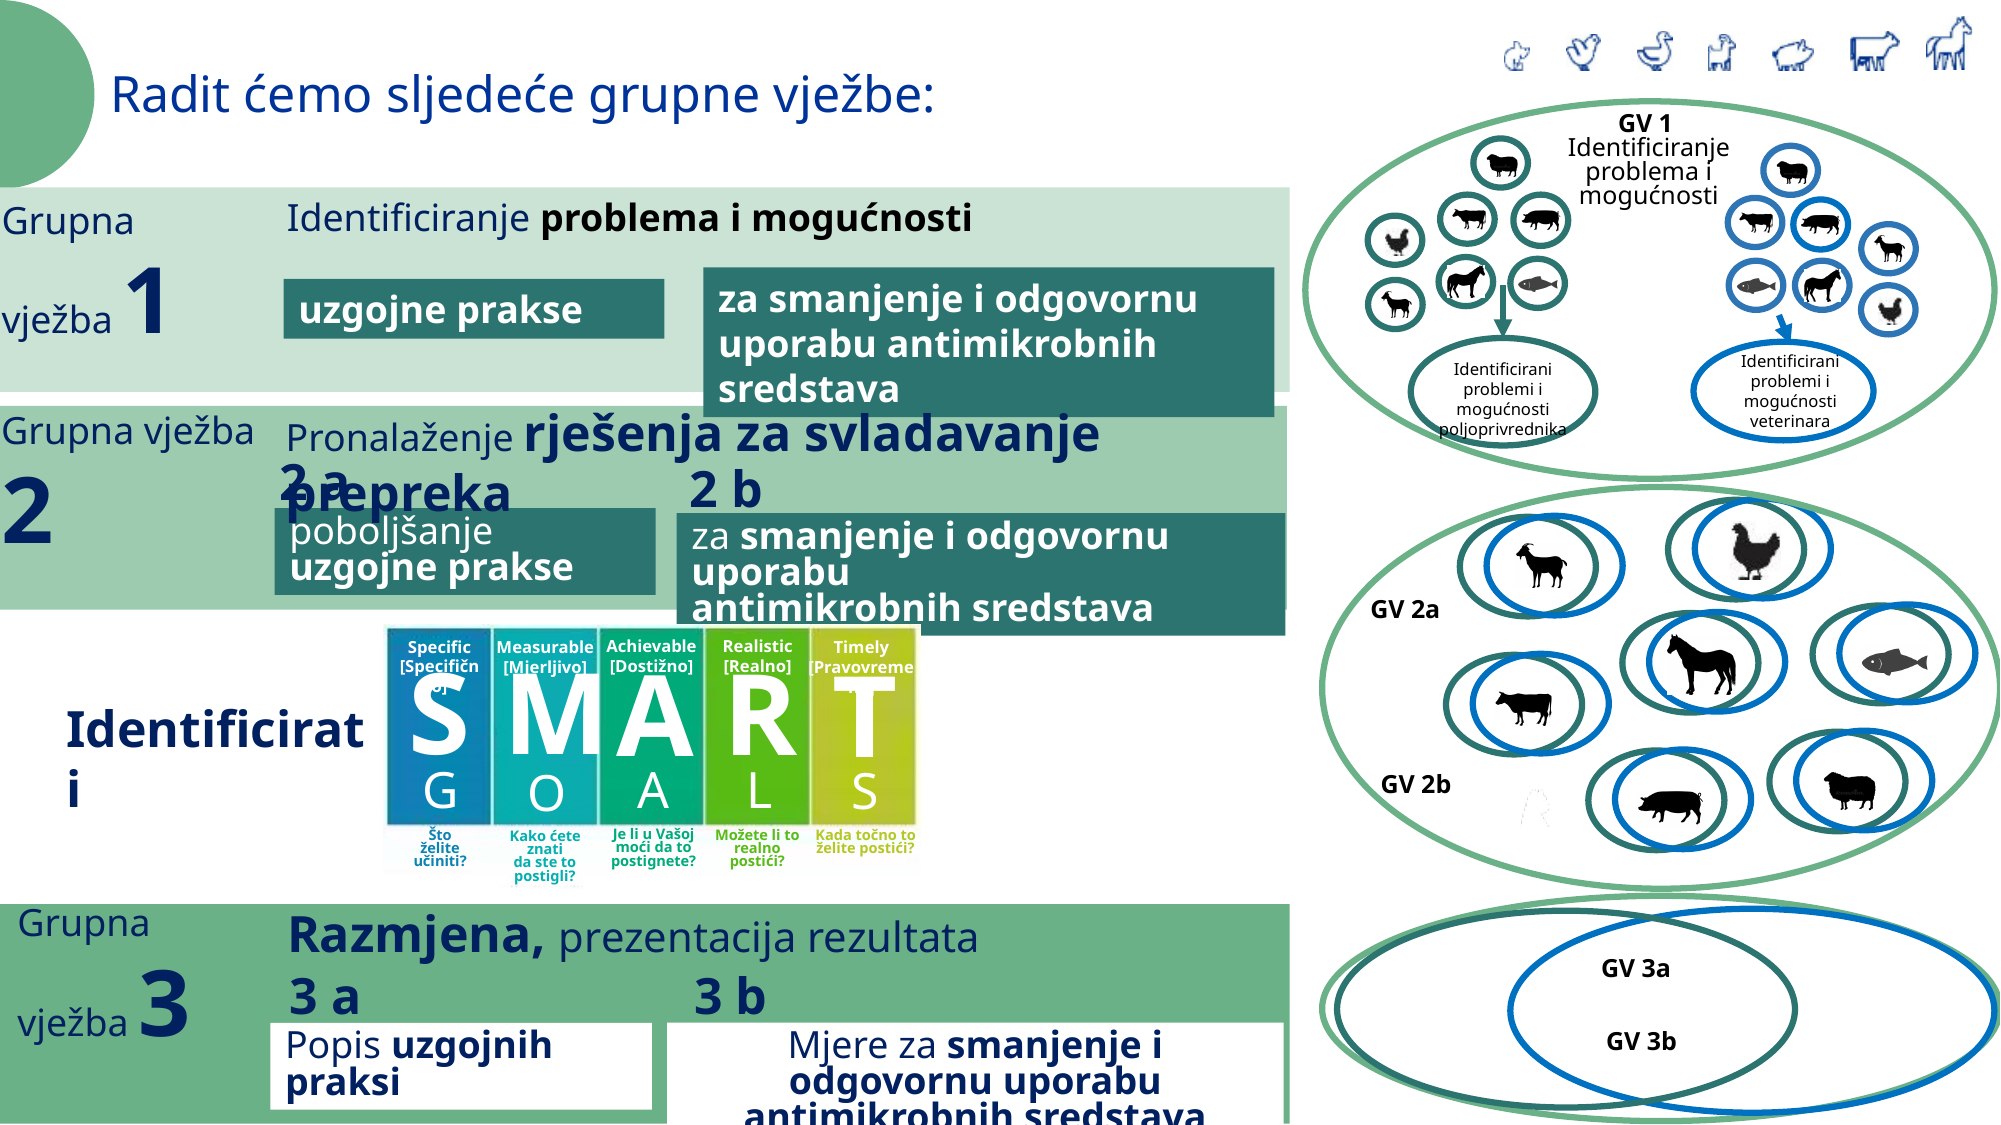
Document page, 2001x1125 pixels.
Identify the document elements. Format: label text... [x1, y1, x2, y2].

picture [1637, 31, 1673, 62]
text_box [1305, 100, 1995, 479]
text_box poboljšanje uzgojne prakse [274, 529, 656, 595]
text_box 2 a [276, 443, 402, 519]
text_box [817, 903, 1291, 1125]
text_box uzgojne prakse [283, 278, 665, 339]
text_box [1321, 894, 2000, 1123]
text_box [1336, 909, 1797, 1109]
text_box Identificirati [51, 690, 383, 825]
text_box Pronalaženje rješenja za svladavanje prepreka [270, 394, 1284, 529]
text_box Mjere za smanjenje i odgovornu uporabu antimikrobnih sredstava [667, 1022, 1284, 1125]
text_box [393, 635, 920, 889]
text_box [1307, 486, 2000, 889]
text_box [1284, 405, 1288, 611]
text_box GV 3b [1543, 1017, 1740, 1063]
picture [1772, 39, 1814, 71]
picture [1566, 34, 1601, 62]
text_box 2 b [674, 449, 812, 525]
picture [1850, 31, 1900, 71]
text_box Grupna vježba 1 [0, 189, 257, 360]
text_box Grupna vježba 2 [0, 399, 276, 570]
text_box Razmjena, prezentacija rezultata [272, 895, 1138, 970]
text_box Radit ćemo sljedeće grupne vježbe: [95, 62, 1683, 163]
text_box GV 3a [1538, 944, 1734, 990]
picture [383, 624, 921, 889]
text_box [0, 186, 1291, 393]
text_box 3 a [274, 957, 412, 1033]
text_box Identificiranje problema i mogućnosti [272, 195, 1305, 247]
text_box [0, 903, 679, 1125]
text_box Grupna vježba 3 [2, 891, 265, 1062]
text_box Popis uzgojnih praksi [270, 1022, 652, 1110]
text_box [0, 529, 676, 611]
text_box za smanjenje i odgovornu uporabu antimikrobnih sredstava [703, 267, 1275, 394]
picture [1708, 34, 1736, 71]
text_box za smanjenje i odgovornu uporabu antimikrobnih sredstava [676, 513, 1286, 636]
text_box 3 b [679, 956, 817, 1032]
text_box [1644, 907, 1996, 1114]
picture [1926, 16, 1973, 70]
picture [1504, 41, 1530, 62]
